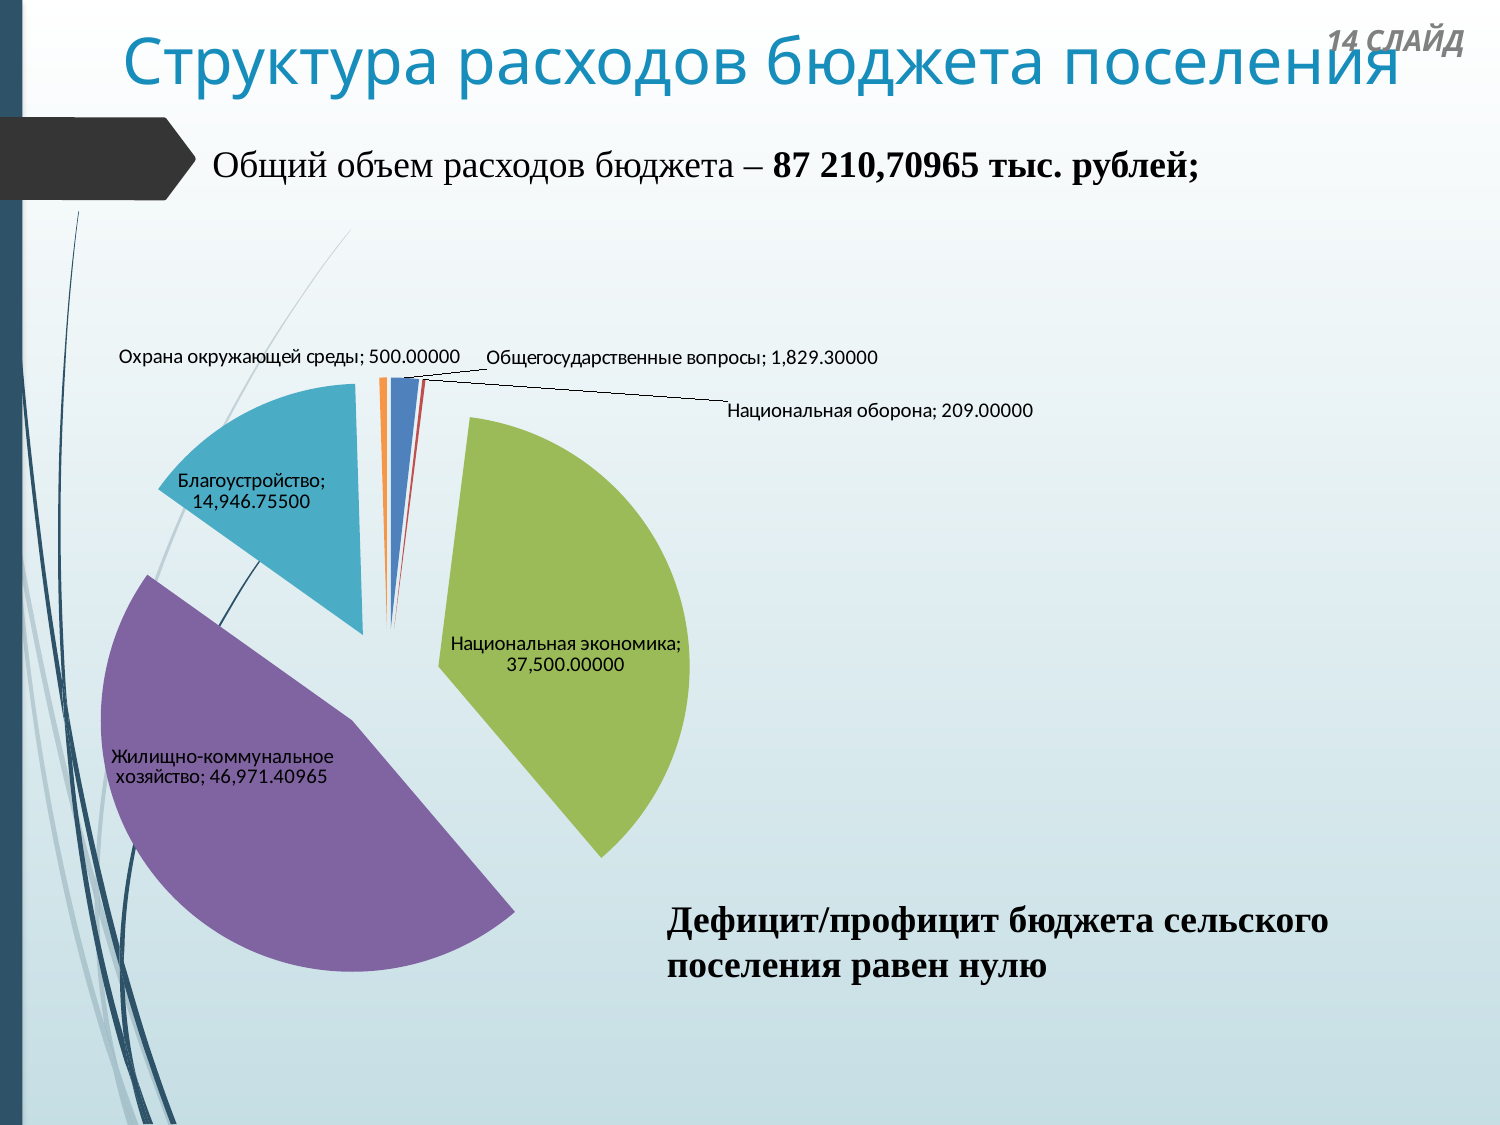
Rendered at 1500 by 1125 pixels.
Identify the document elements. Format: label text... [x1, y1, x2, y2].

text_box Дефицит/профицит бюджета сельского поселения равен нулю [1296, 887, 1402, 992]
text_box 14 СЛАЙД [1311, 14, 1488, 65]
title Структура расходов бюджета поселения [29, 2, 1436, 127]
chart [29, 219, 1294, 988]
text_box Общий объем расходов бюджета – 87 210,70965 тыс. рублей; [123, 126, 1400, 193]
